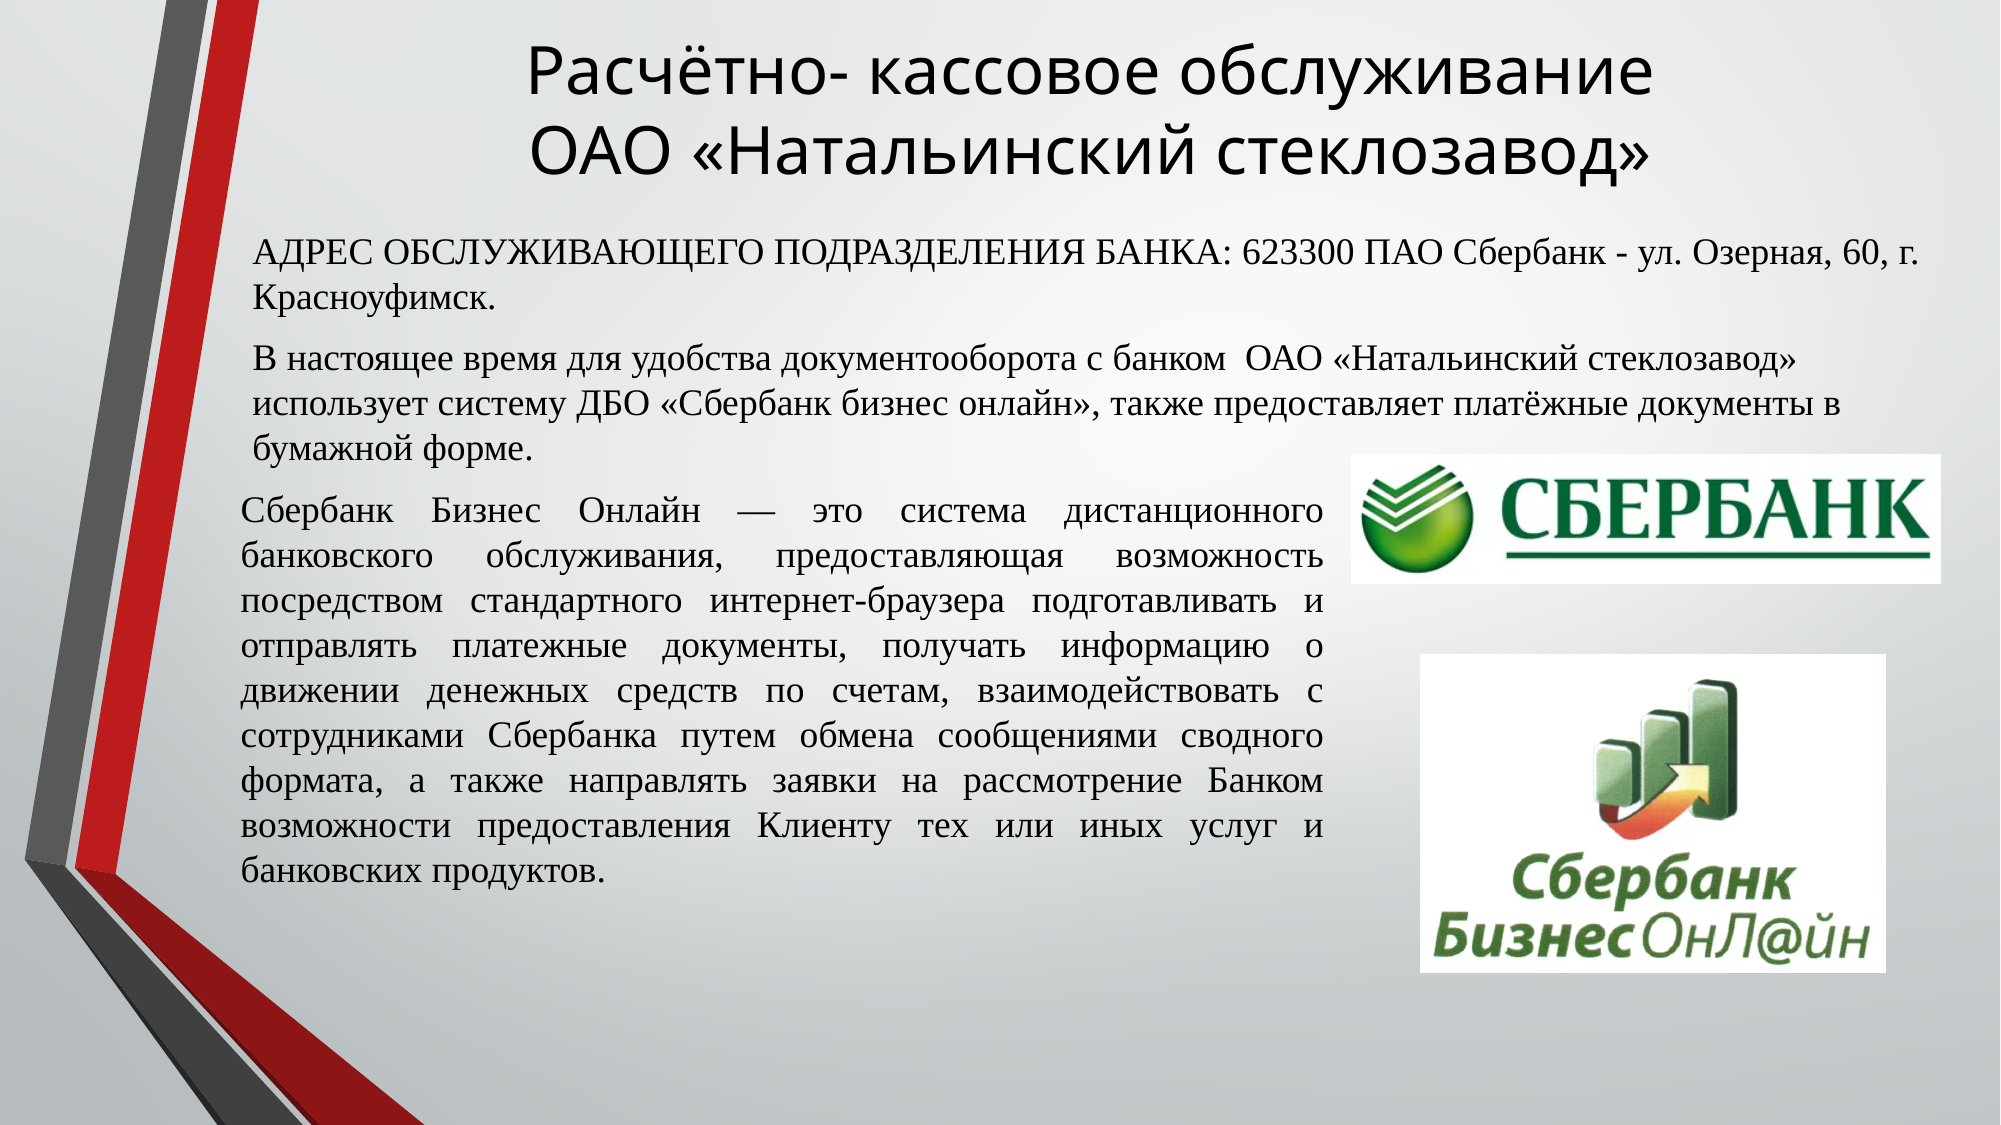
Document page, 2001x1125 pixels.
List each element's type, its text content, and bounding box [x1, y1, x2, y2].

text_box Расчётно- кассовое обслуживание ОАО «Натальинский стеклозавод» [248, 20, 1934, 195]
text_box Сбербанк Бизнес Онлайн — это система дистанционного банковского обслуживания, предоставляющая возможность посредством стандартного интернет-браузера подготавливать и отправлять платежные документы, получать информацию о движении денежных средств по счетам, взаимодействовать с сотрудниками Сбербанка путем обмена сообщениями сводного формата, а также направлять заявки на рассмотрение Банком возможности предоставления Клиенту тех или иных услуг и банковских продуктов. [225, 477, 1340, 898]
picture [1351, 454, 1941, 584]
text_box АДРЕС ОБСЛУЖИВАЮЩЕГО ПОДРАЗДЕЛЕНИЯ БАНКА: 623300 ПАО Сбербанк - ул. Озерная, 60, г. Красноуфимск. [237, 219, 2000, 325]
picture [1419, 654, 1887, 973]
text_box В настоящее время для удобства документооборота с банком ОАО «Натальинский стеклозавод» использует систему ДБО «Сбербанк бизнес онлайн», также предоставляет платёжные документы в бумажной форме. [237, 326, 1917, 476]
